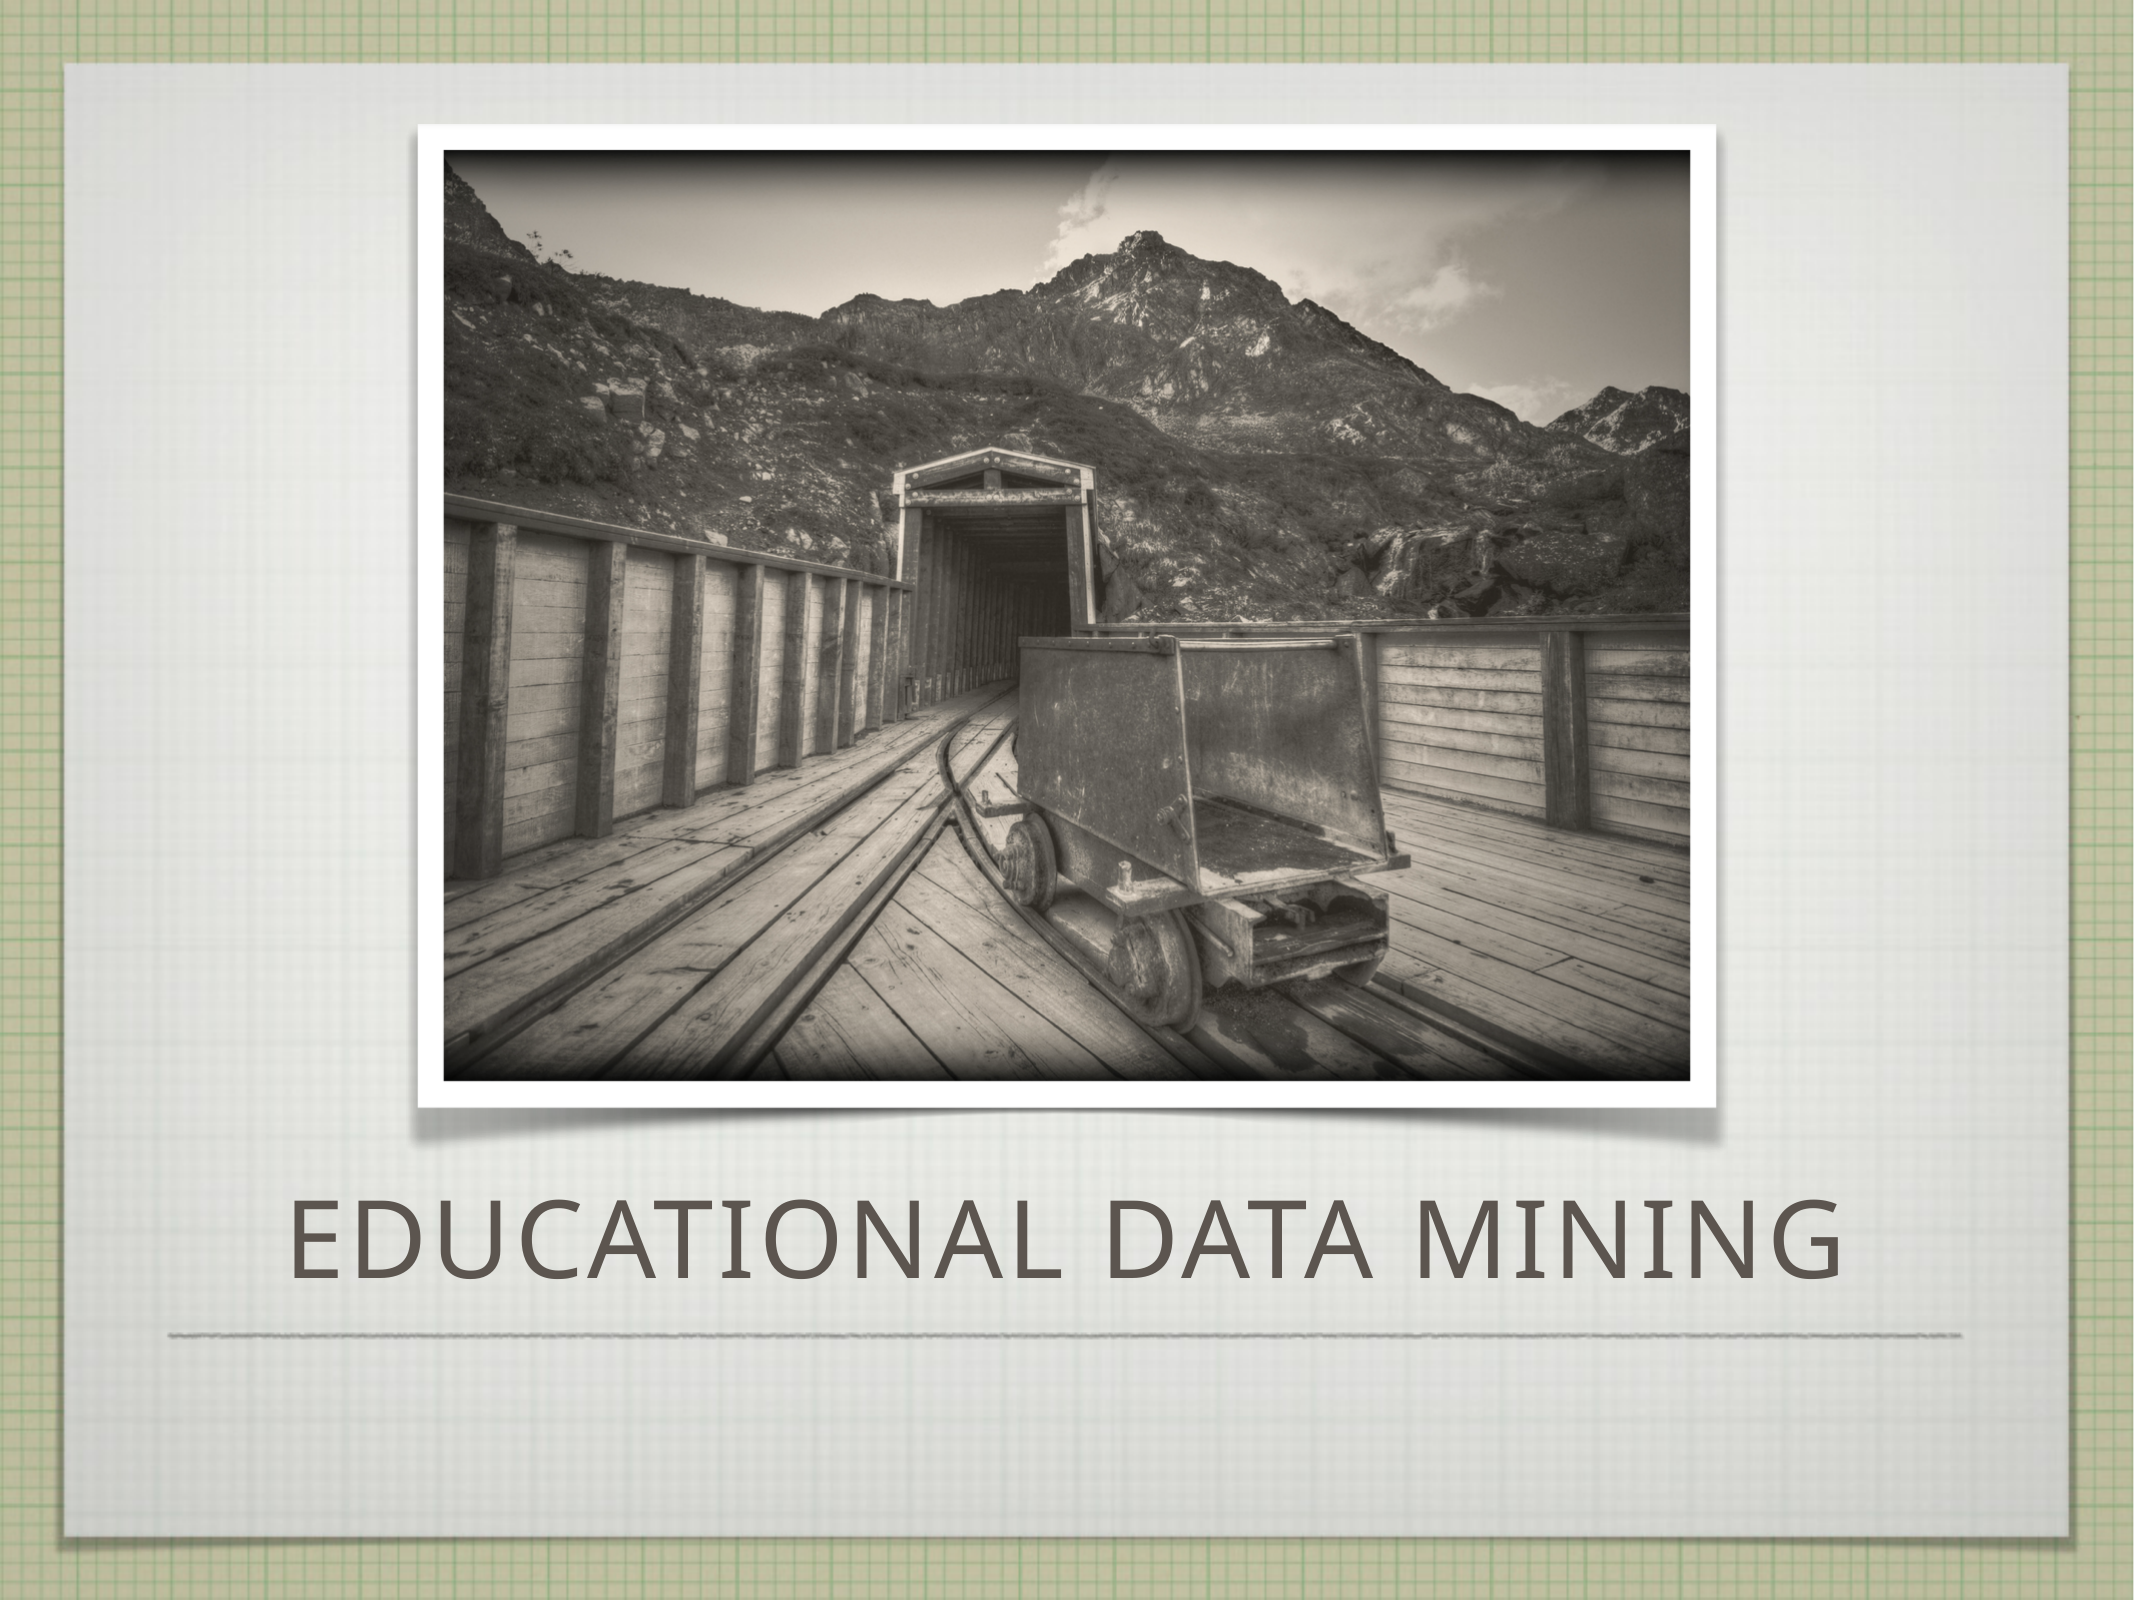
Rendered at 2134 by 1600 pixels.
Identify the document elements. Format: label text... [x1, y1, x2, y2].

picture [0, 0, 2134, 1600]
title Educational Data Mining [170, 1141, 1963, 1309]
